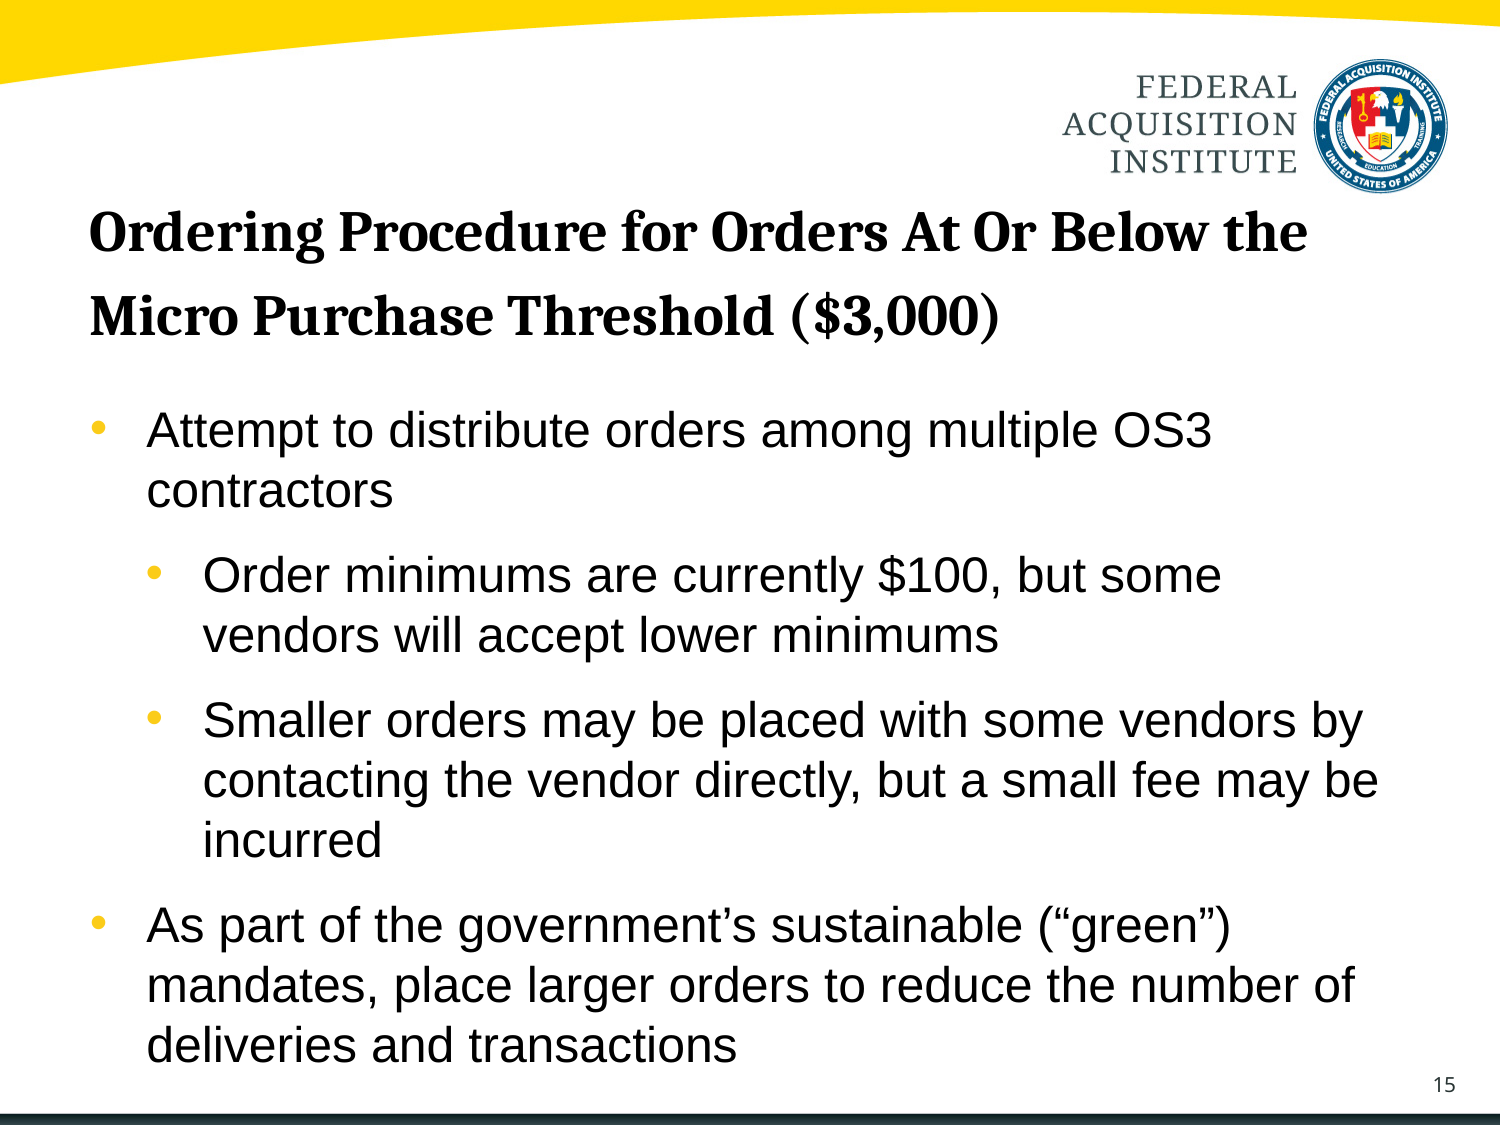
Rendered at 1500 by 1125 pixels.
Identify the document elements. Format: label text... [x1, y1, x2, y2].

slide_number 15 [1415, 1047, 1474, 1107]
picture [0, 0, 1500, 1125]
title Ordering Procedure for Orders At Or Below the Micro Purchase Threshold ($3,000) [75, 172, 1330, 371]
text_box Attempt to distribute orders among multiple OS3 contractors Order minimums are currently $100, but some vendors will accept lower minimums Smaller orders may be placed with some vendors by contacting the vendor directly, but a small fee may be incurred As part of the government’s sustainable (“green”) mandates, place larger orders to reduce the number of deliveries and transactions [74, 390, 1425, 1044]
